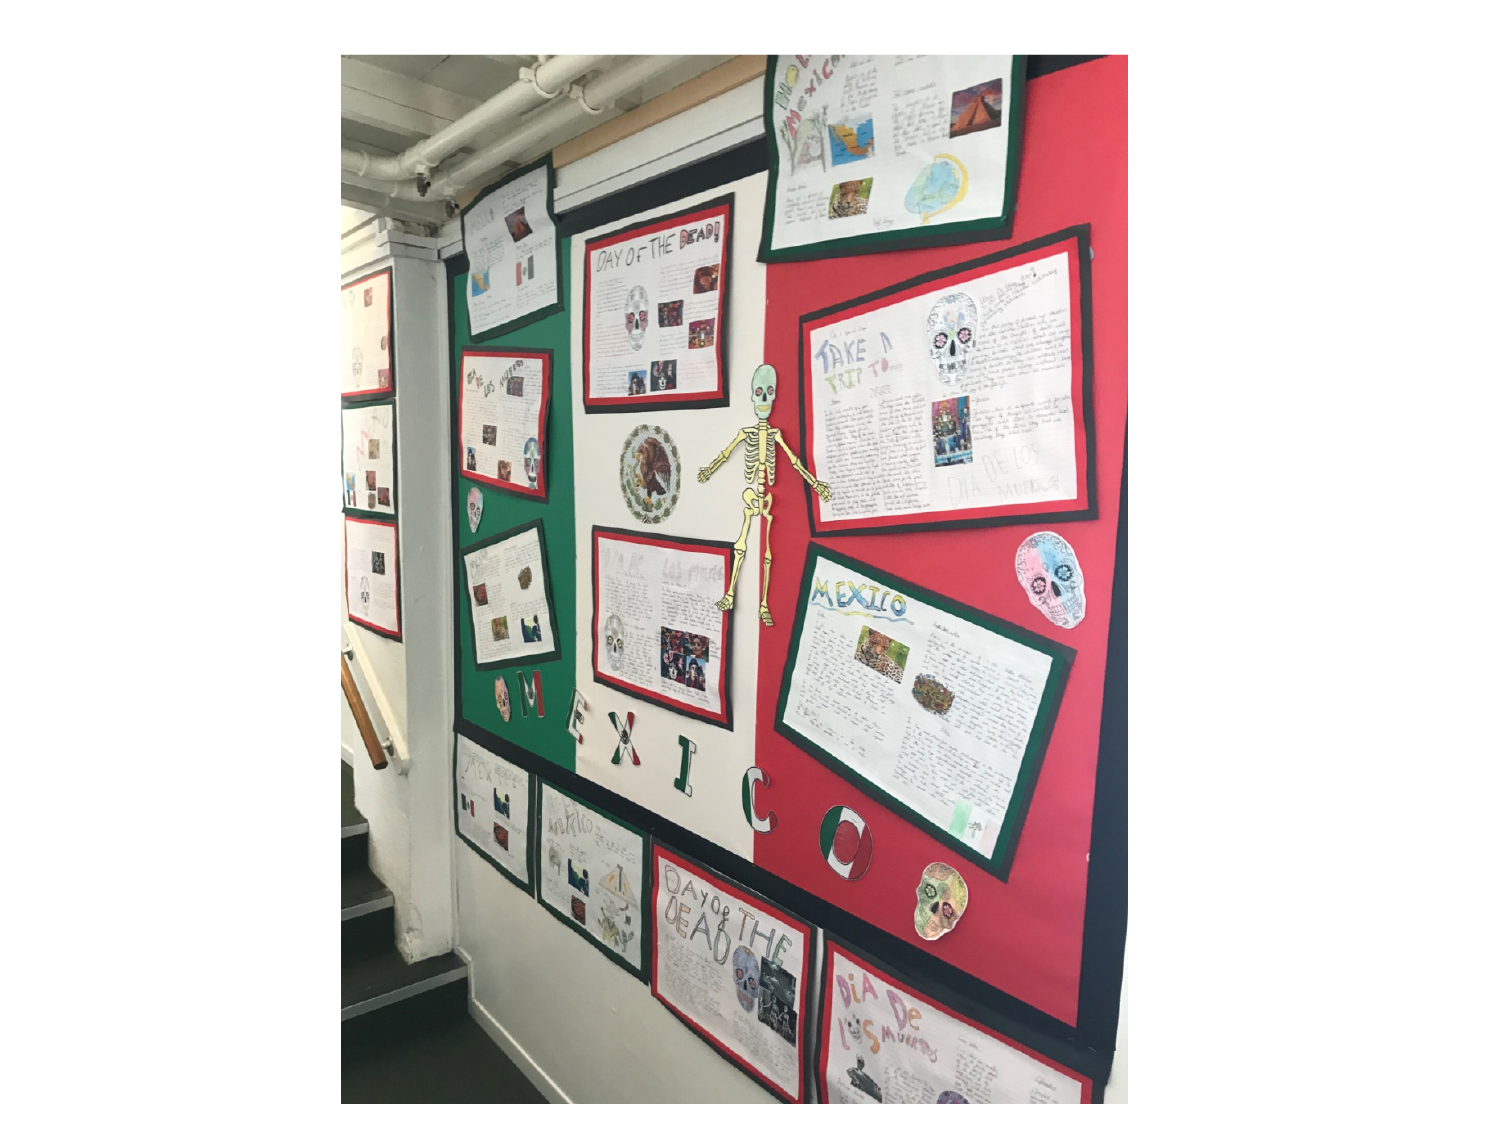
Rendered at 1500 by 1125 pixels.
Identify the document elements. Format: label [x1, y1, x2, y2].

picture [208, 56, 1259, 1103]
